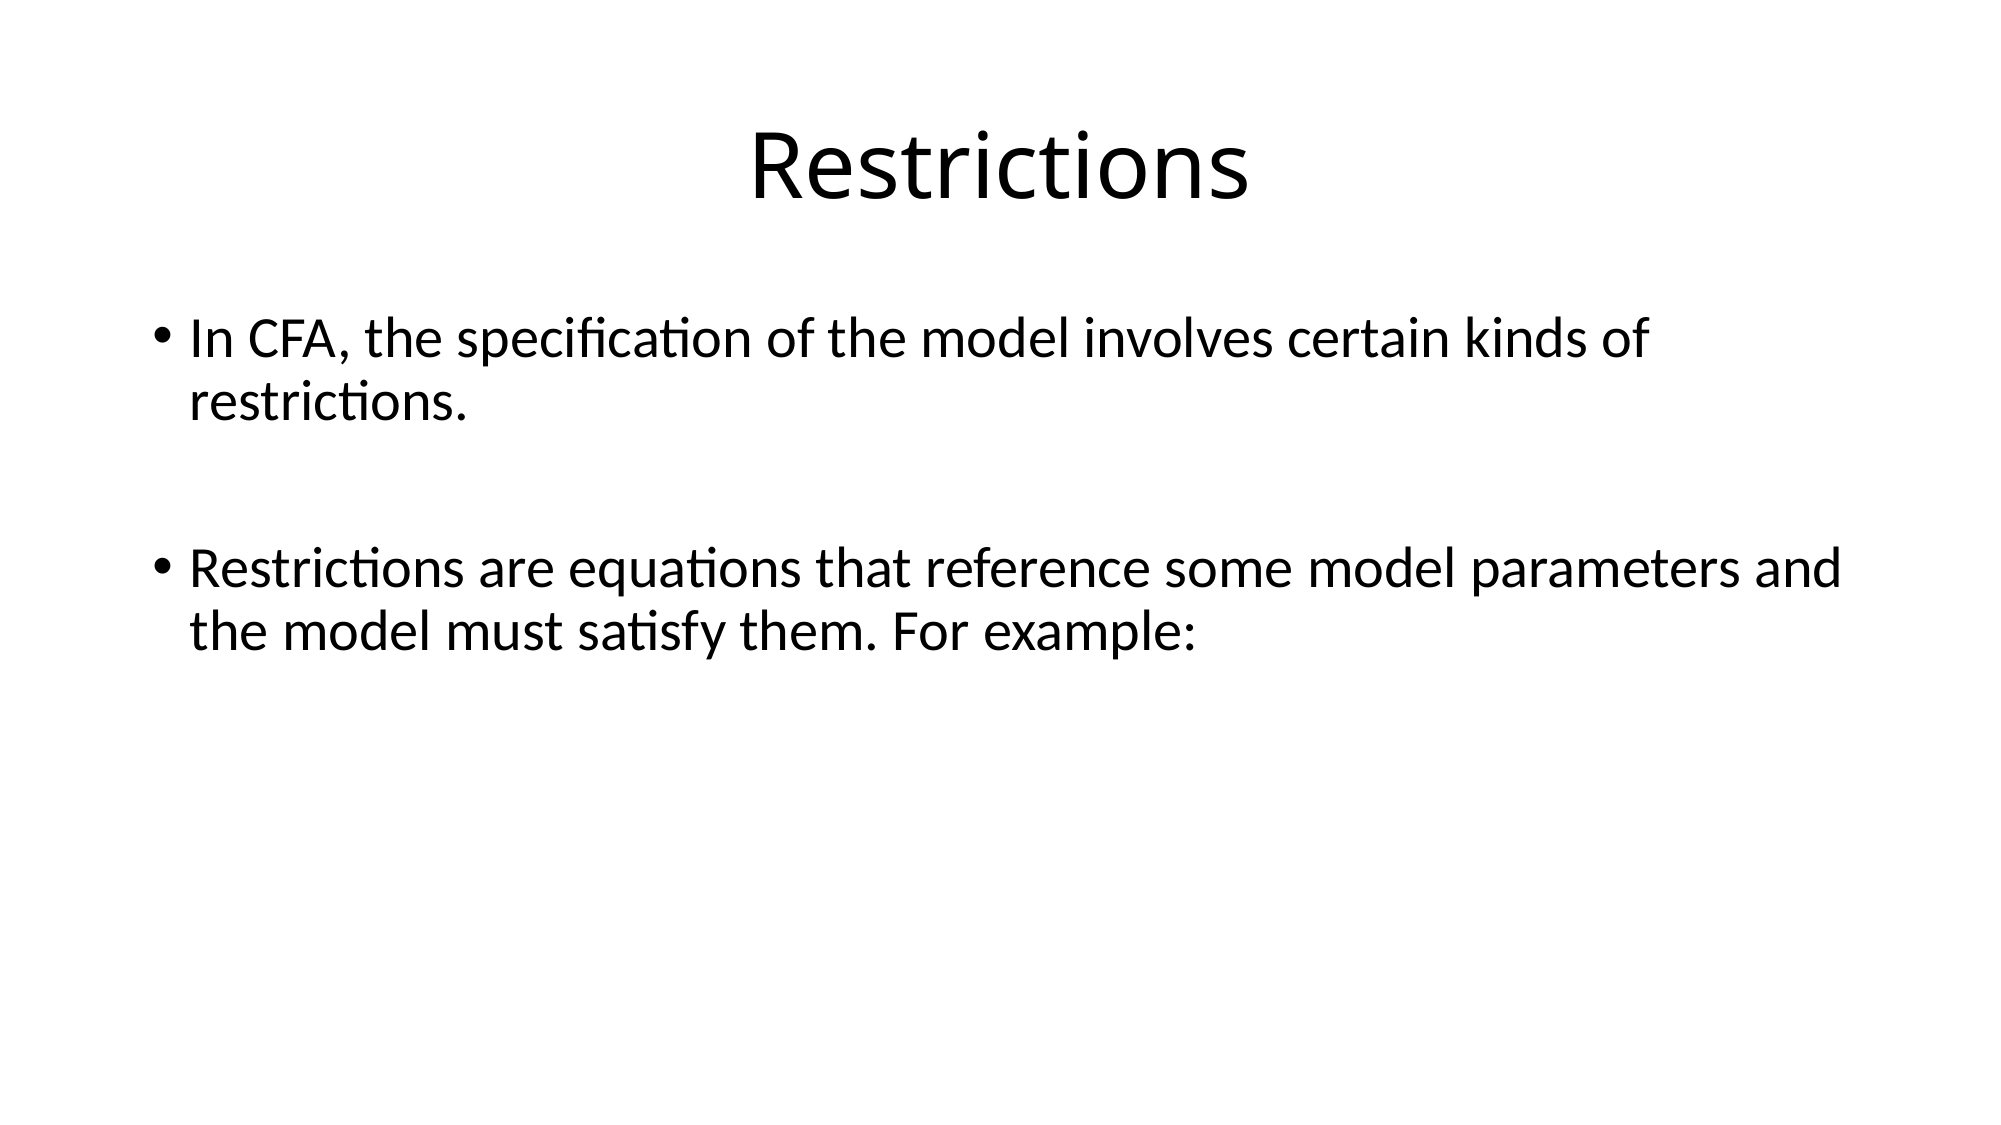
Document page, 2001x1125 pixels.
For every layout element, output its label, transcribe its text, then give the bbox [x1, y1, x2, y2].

title Restrictions [137, 59, 1863, 278]
